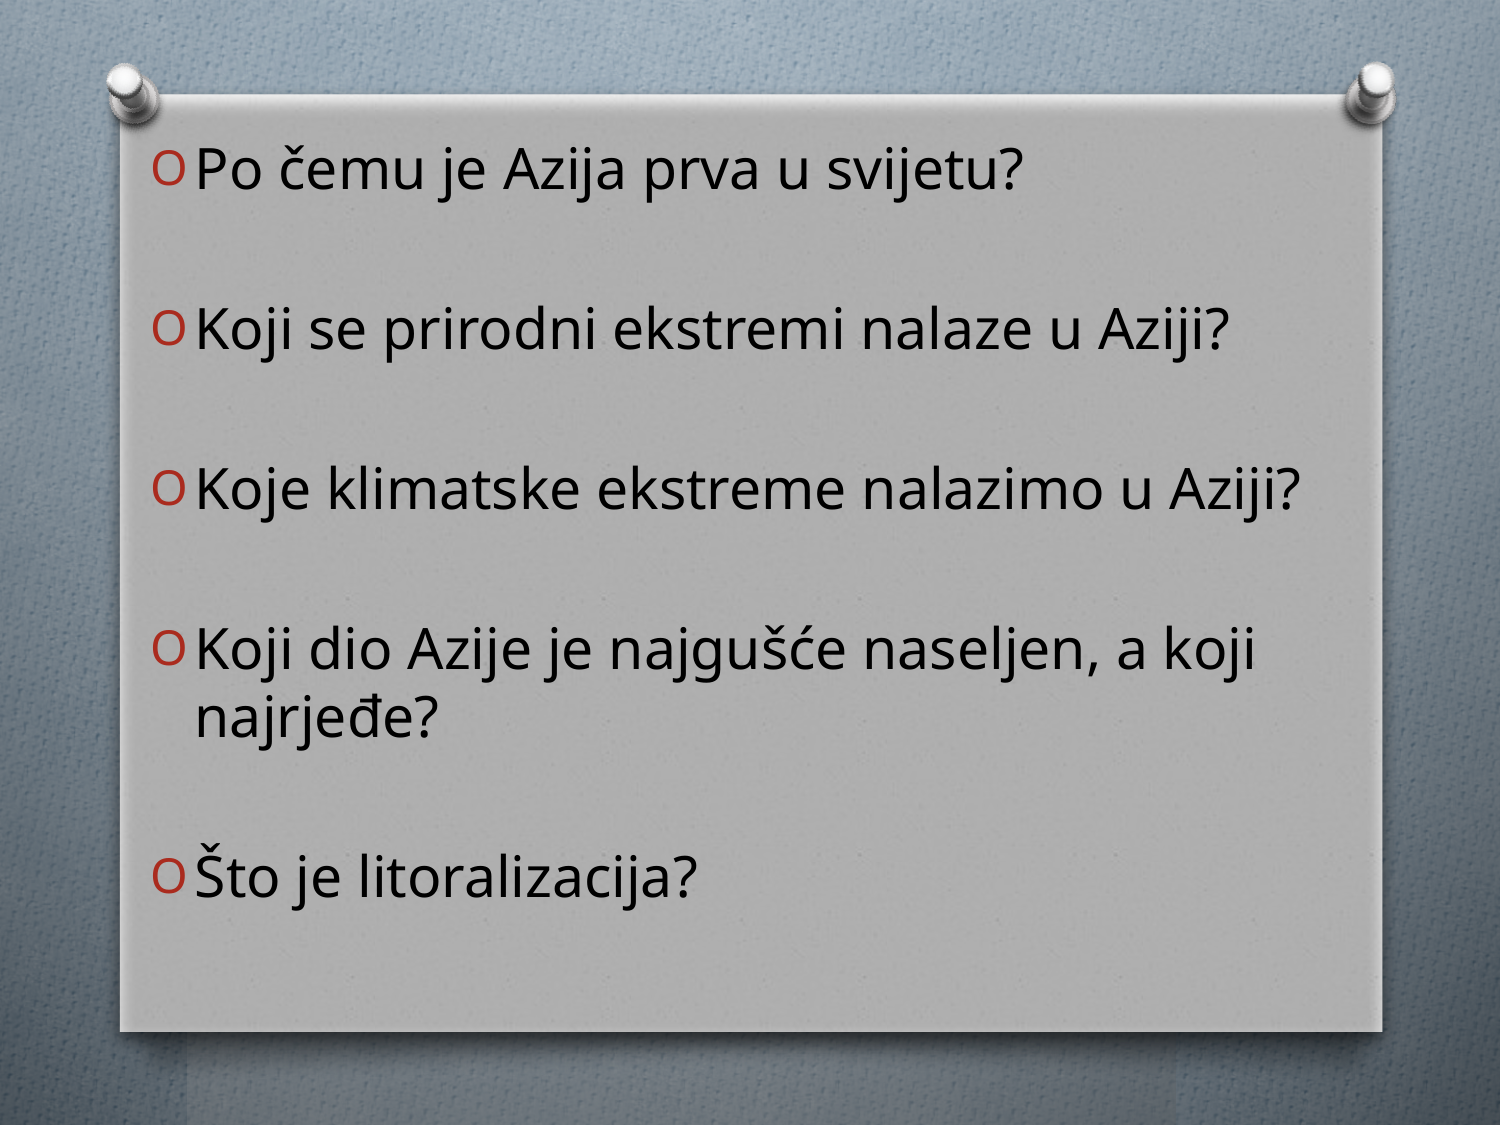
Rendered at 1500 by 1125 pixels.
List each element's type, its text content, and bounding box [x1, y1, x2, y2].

list Po čemu je Azija prva u svijetu? Koji se prirodni ekstremi nalaze u Aziji? Koje klimatske ekstreme nalazimo u Aziji? Koji dio Azije je najgušće naseljen, a koji najrjeđe? Što je litoralizacija? [135, 125, 1341, 976]
picture [75, 29, 198, 142]
picture [1317, 35, 1439, 156]
